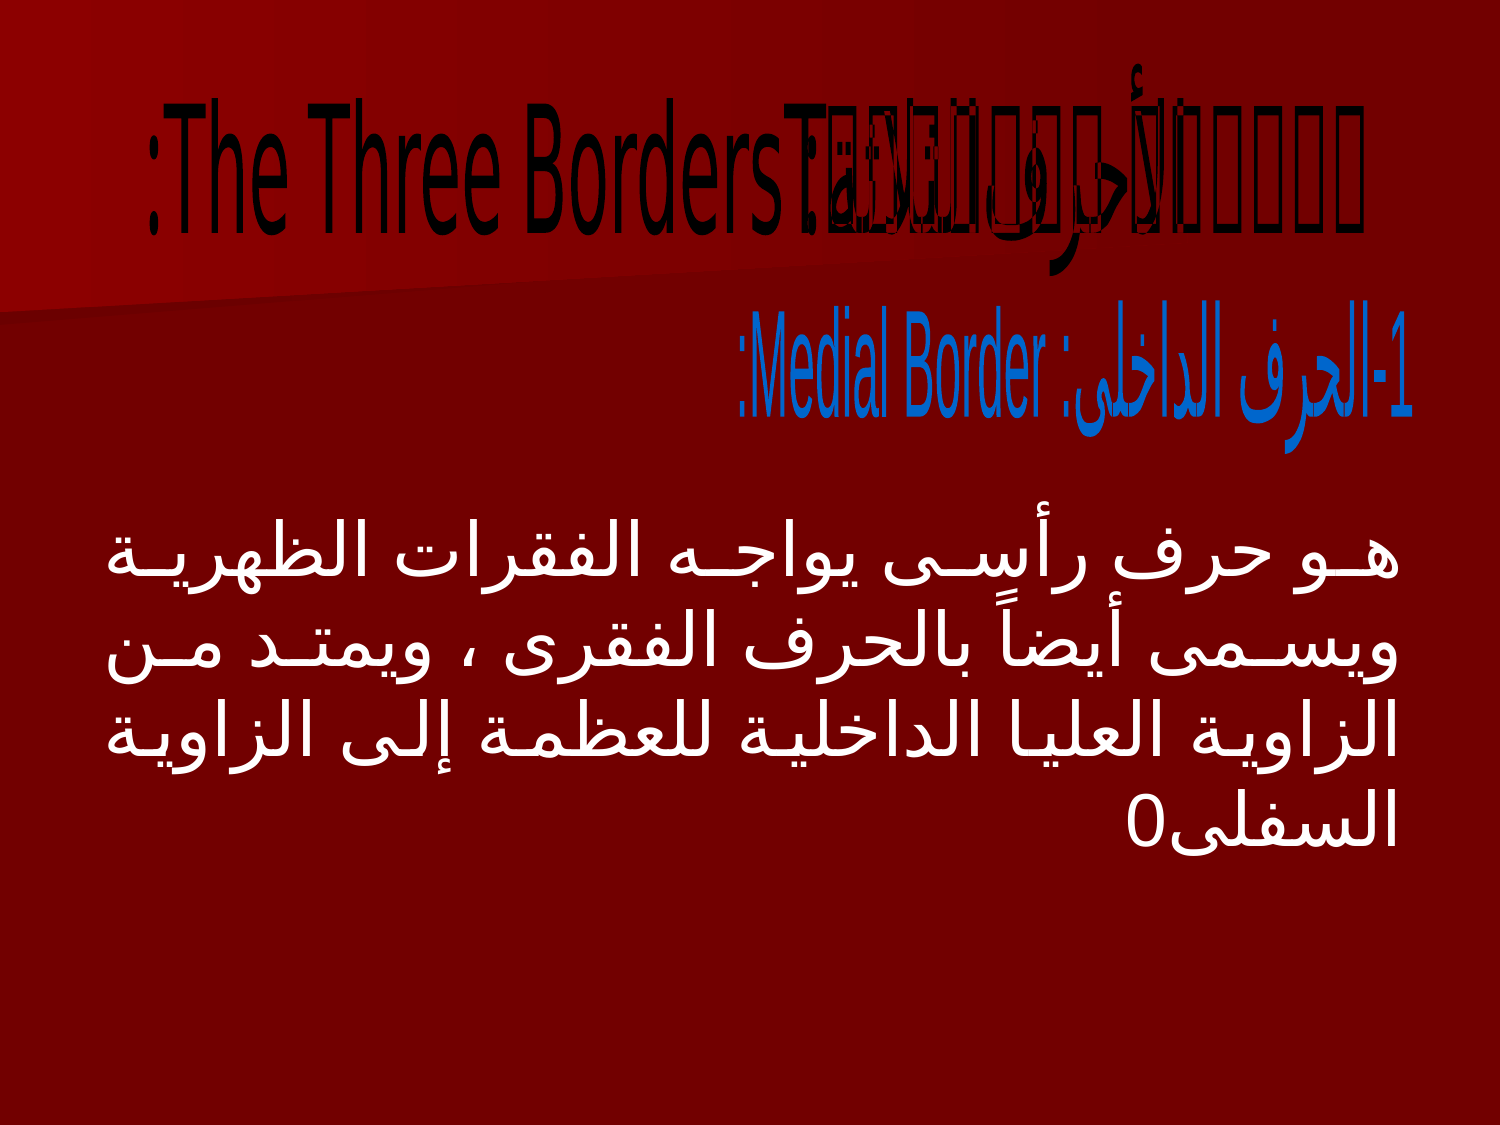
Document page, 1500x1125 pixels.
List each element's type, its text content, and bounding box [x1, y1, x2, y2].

text_box هو حرف رأسى يواجه الفقرات الظهرية ويسمى أيضاً بالحرف الفقرى ، ويمتد من الزاوية العليا الداخلية للعظمة إلى الزاوية السفلى0 [88, 494, 1418, 869]
text_box الأحرف الثلاثة: The Three Borders: [828, 98, 979, 235]
text_box الأحرف الثلاثة: The Three Borders: [1131, 98, 1164, 235]
